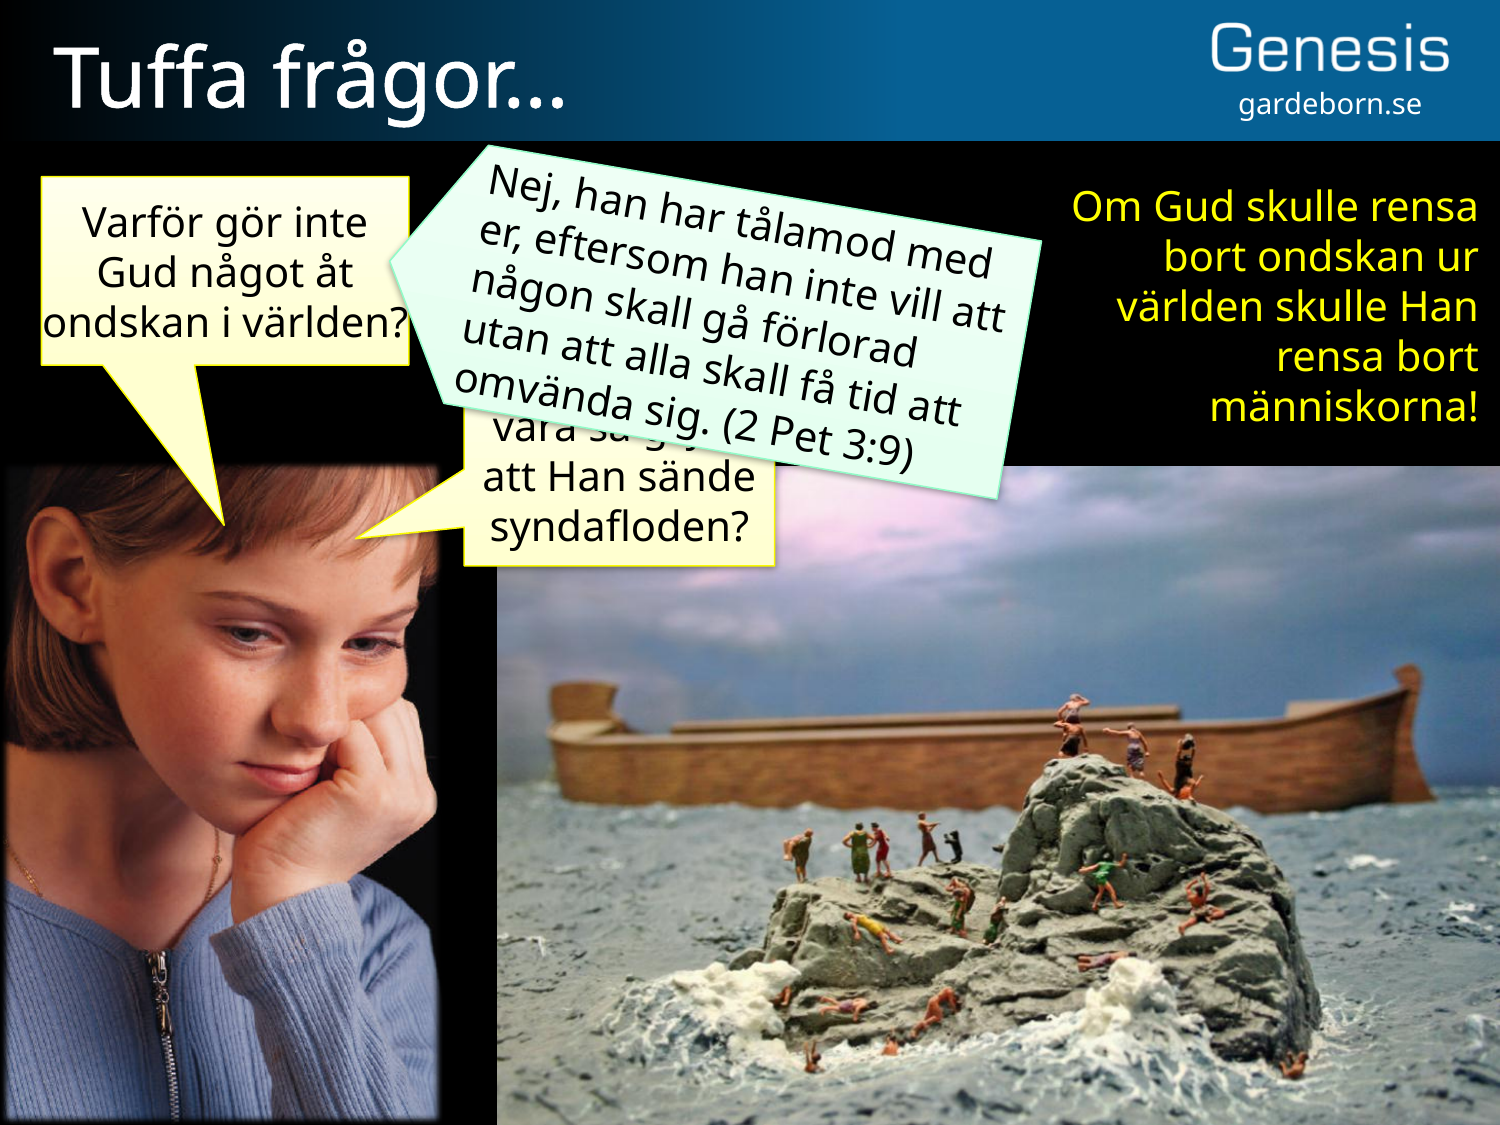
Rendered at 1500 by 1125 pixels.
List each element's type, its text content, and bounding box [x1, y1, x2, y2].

text_box Hur kan Gud vara så grym att Han sände syndafloden? [448, 415, 742, 567]
text_box Nej, han har tålamod med er, eftersom han inte vill att någon skall gå förlorad utan att alla skall få tid att omvända sig. (2 Pet 3:9) [388, 144, 1043, 465]
text_box Varför gör inte Gud något åt ondskan i världen? [40, 175, 410, 459]
title Tuffa frågor… [0, 0, 1500, 141]
picture [497, 466, 1500, 1125]
text_box Om Gud skulle rensa bort ondskan ur världen skulle Han rensa bort människorna! [1045, 179, 1479, 430]
picture [0, 460, 443, 1125]
